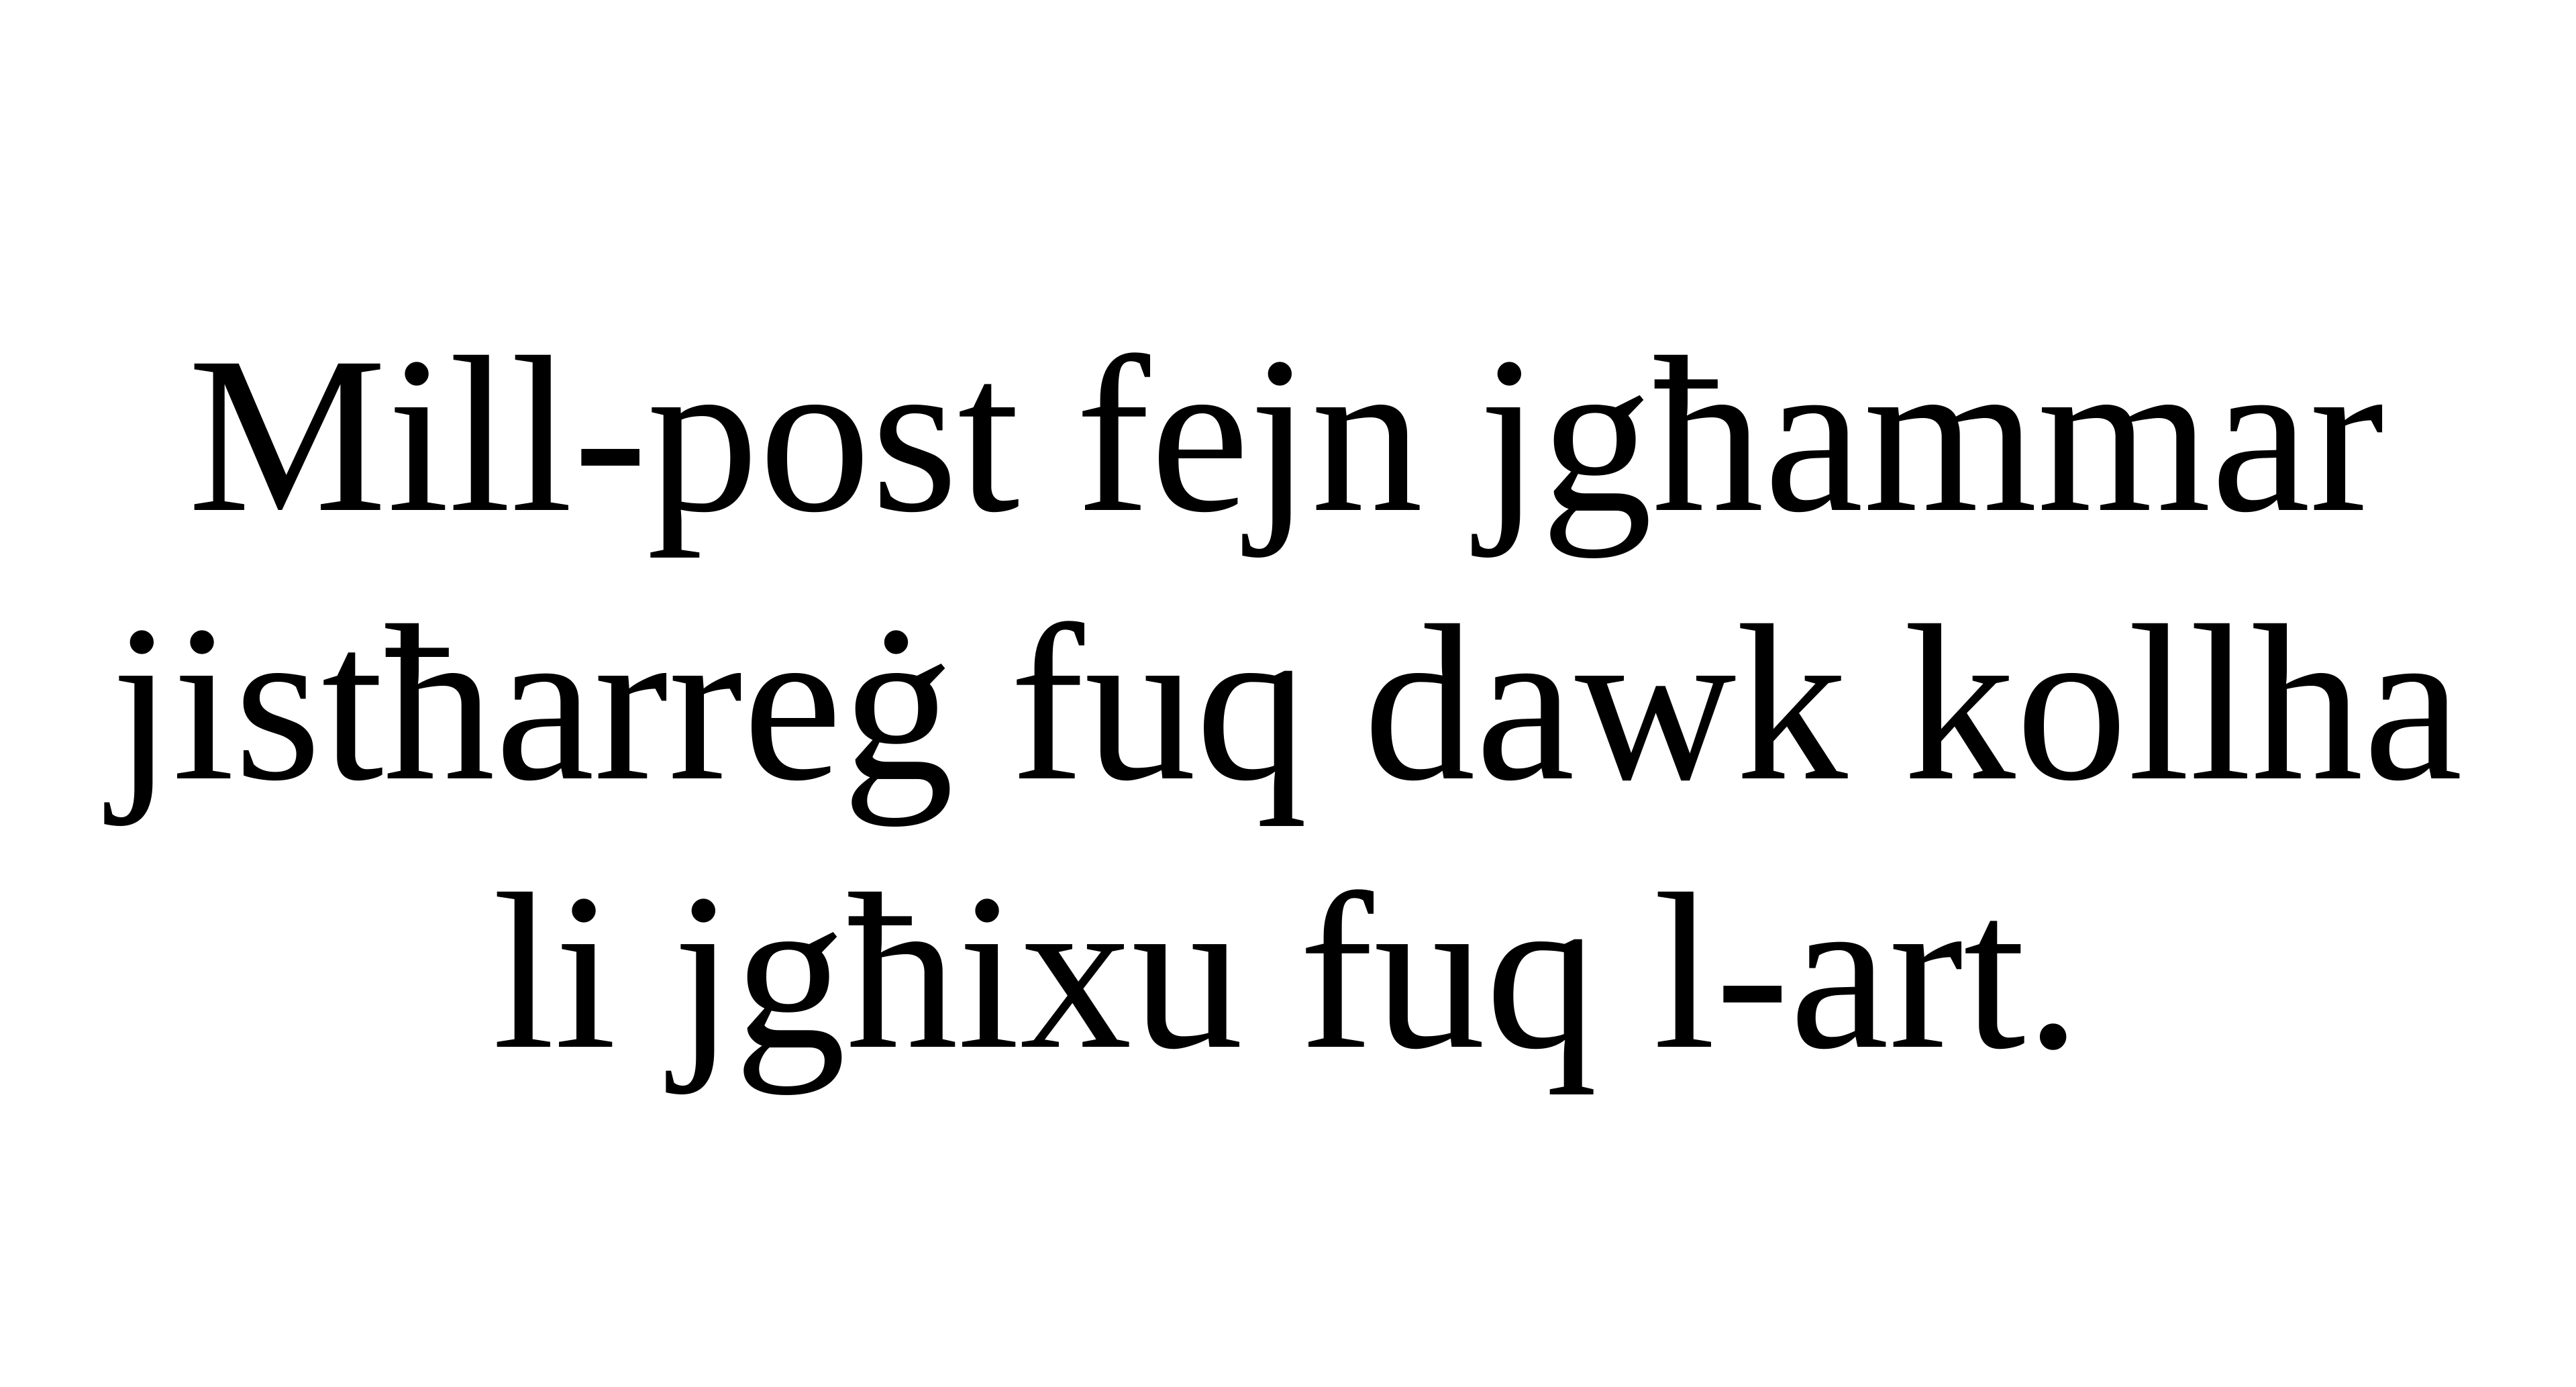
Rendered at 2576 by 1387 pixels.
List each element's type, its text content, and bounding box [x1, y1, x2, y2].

text_box Mill-post fejn jgħammar jistħarreġ fuq dawk kollha li jgħixu fuq l-art. [55, 282, 2521, 1097]
